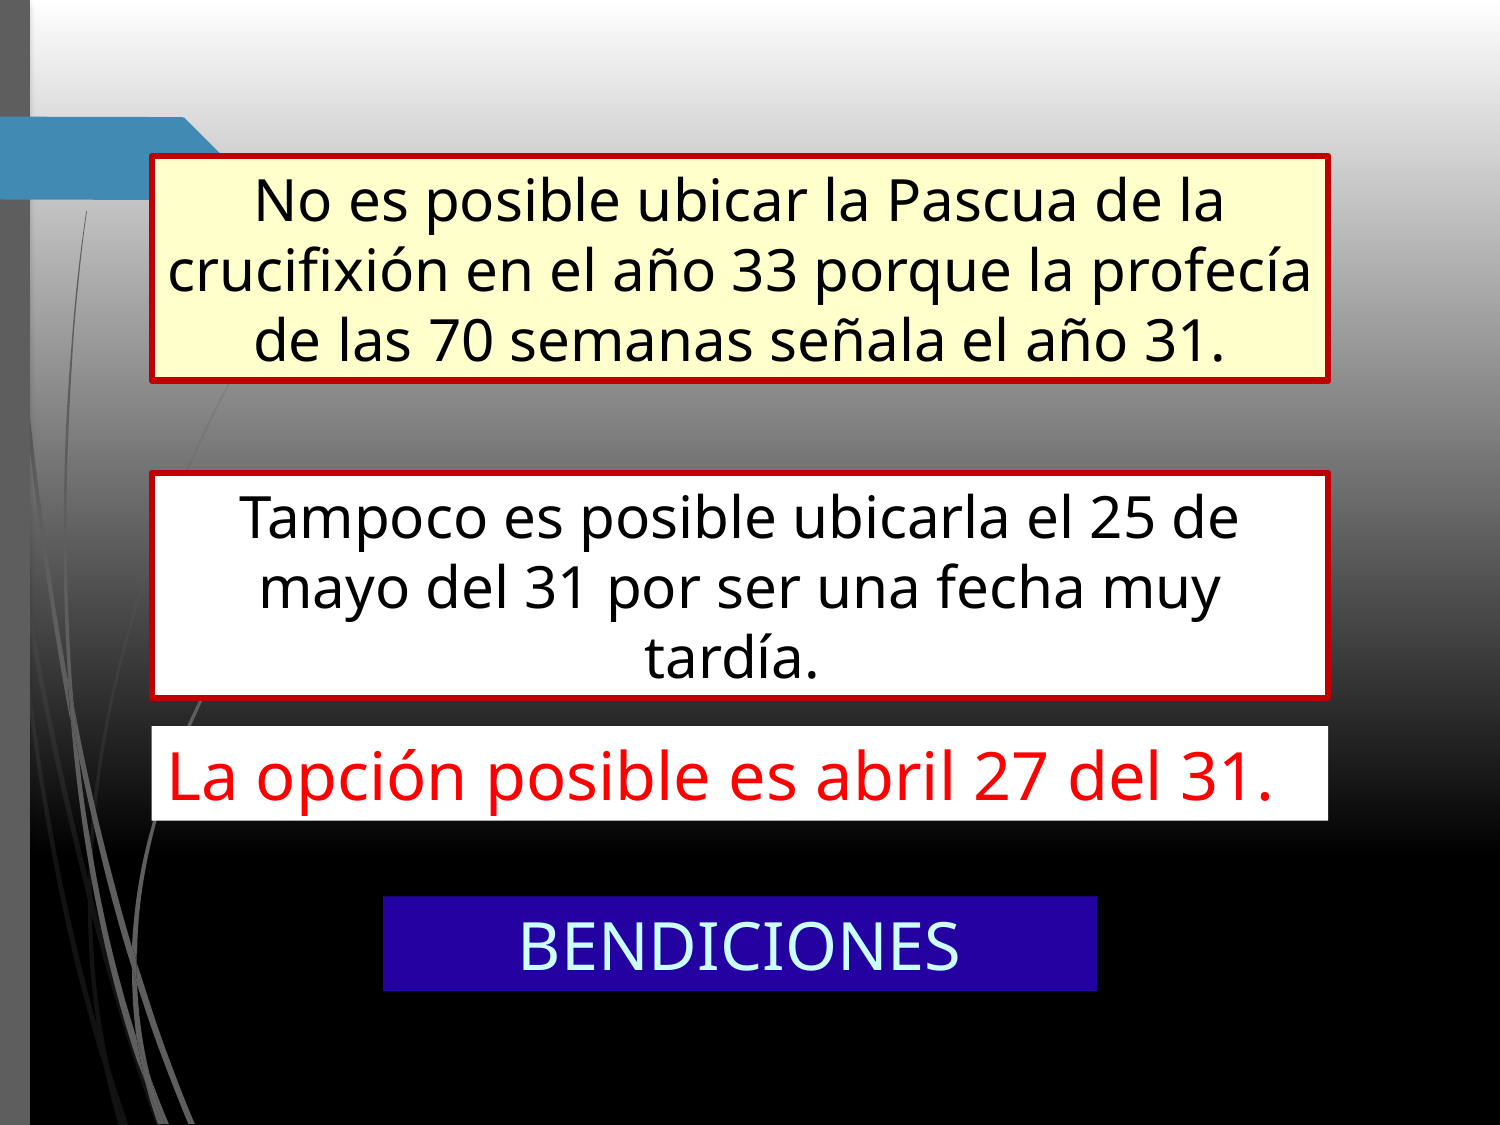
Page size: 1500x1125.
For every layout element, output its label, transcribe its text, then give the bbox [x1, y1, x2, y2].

text_box Tampoco es posible ubicarla el 25 de mayo del 31 por ser una fecha muy tardía. [151, 473, 1329, 698]
text_box No es posible ubicar la Pascua de la crucifixión en el año 33 porque la profecía de las 70 semanas señala el año 31. [151, 155, 1329, 381]
text_box La opción posible es abril 27 del 31. [151, 726, 1329, 821]
text_box BENDICIONES [383, 896, 1097, 992]
